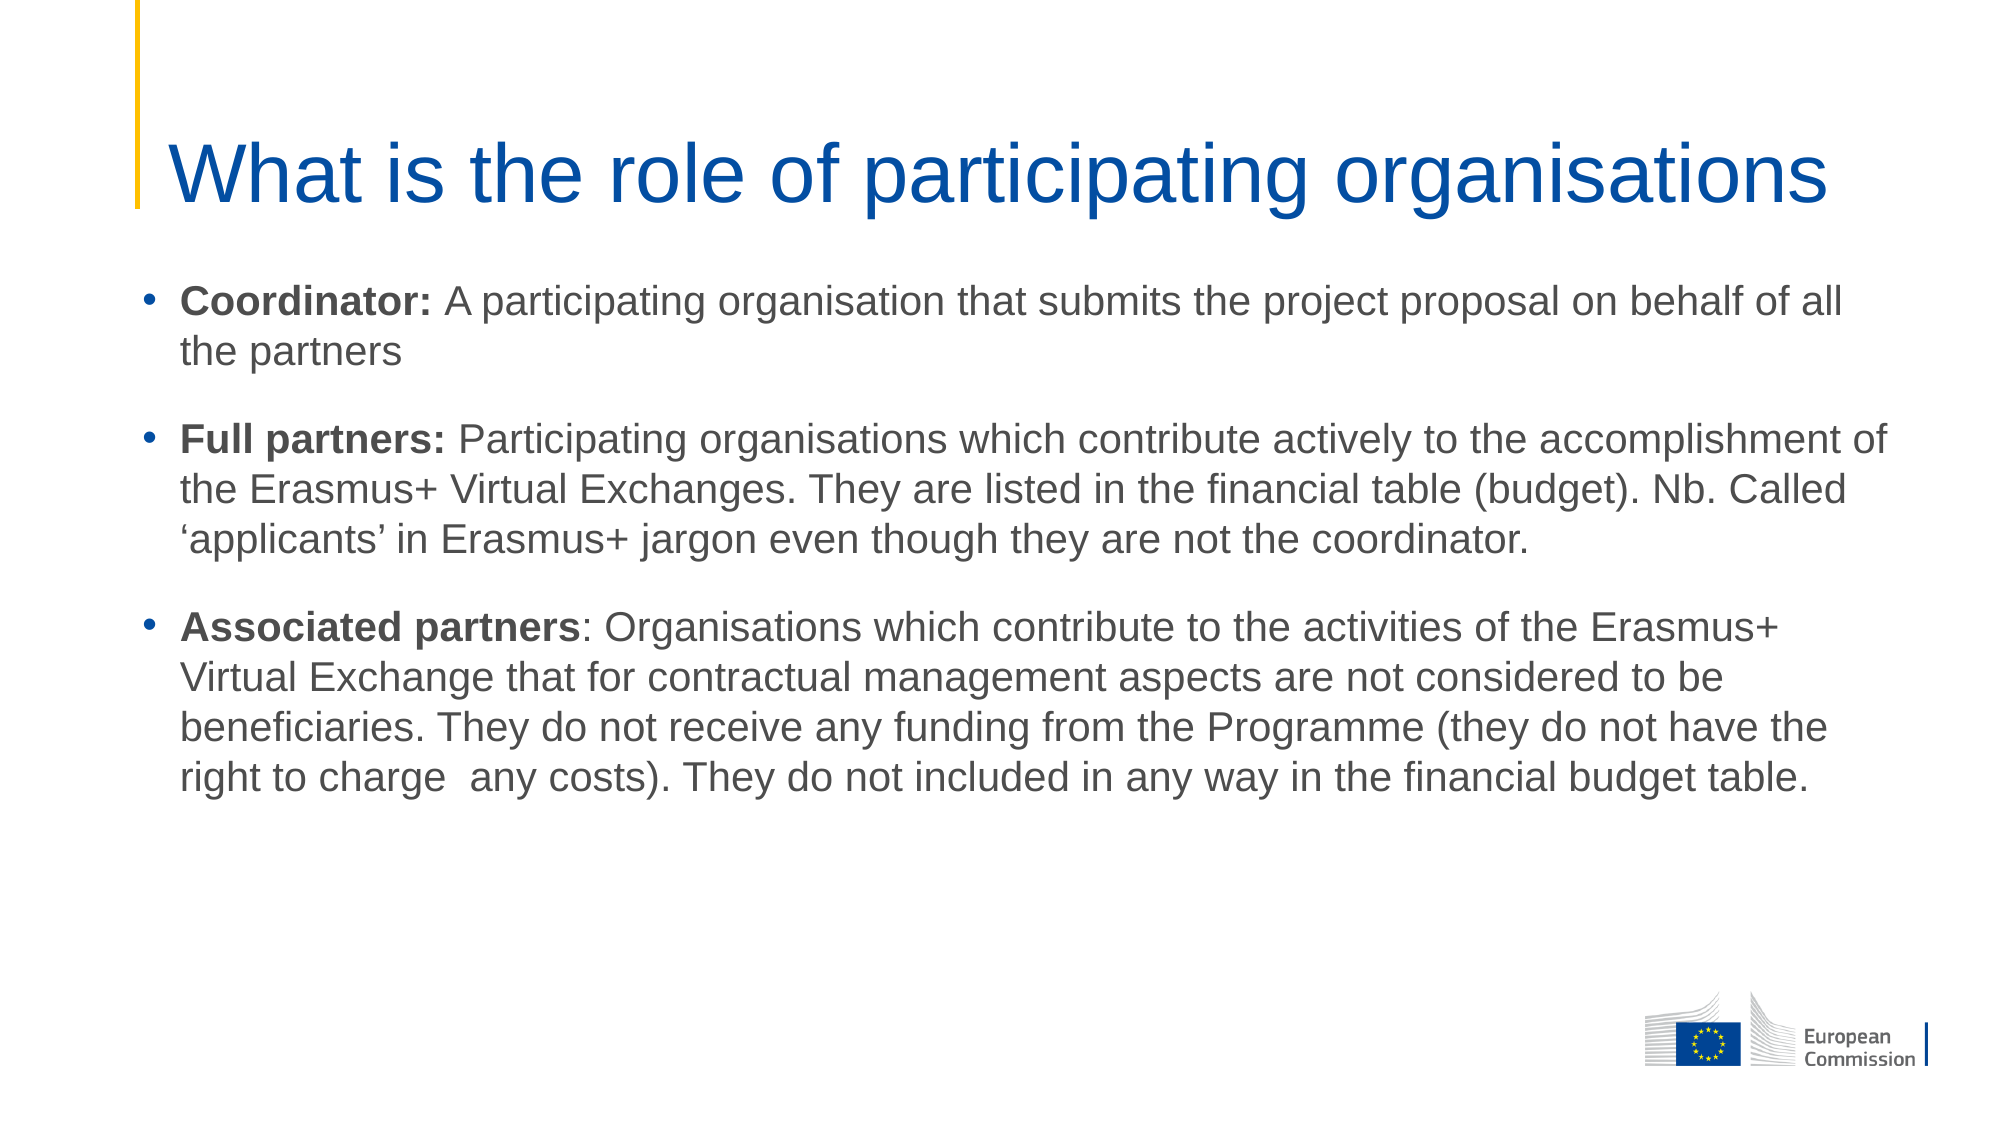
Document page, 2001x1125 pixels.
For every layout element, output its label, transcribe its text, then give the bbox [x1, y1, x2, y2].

list Coordinator: A participating organisation that submits the project proposal on behalf of all the partners Full partners: Participating organisations which contribute actively to the accomplishment of the Erasmus+ Virtual Exchanges. They are listed in the financial table (budget). Nb. Called ‘applicants’ in Erasmus+ jargon even though they are not the coordinator. Associated partners: Organisations which contribute to the activities of the Erasmus+ Virtual Exchange that for contractual management aspects are not considered to be beneficiaries. They do not receive any funding from the Programme (they do not have the right to charge any costs). They do not included in any way in the financial budget table. [127, 266, 1917, 858]
picture [1645, 991, 1928, 1066]
title What is the role of participating organisations [153, 160, 1873, 411]
